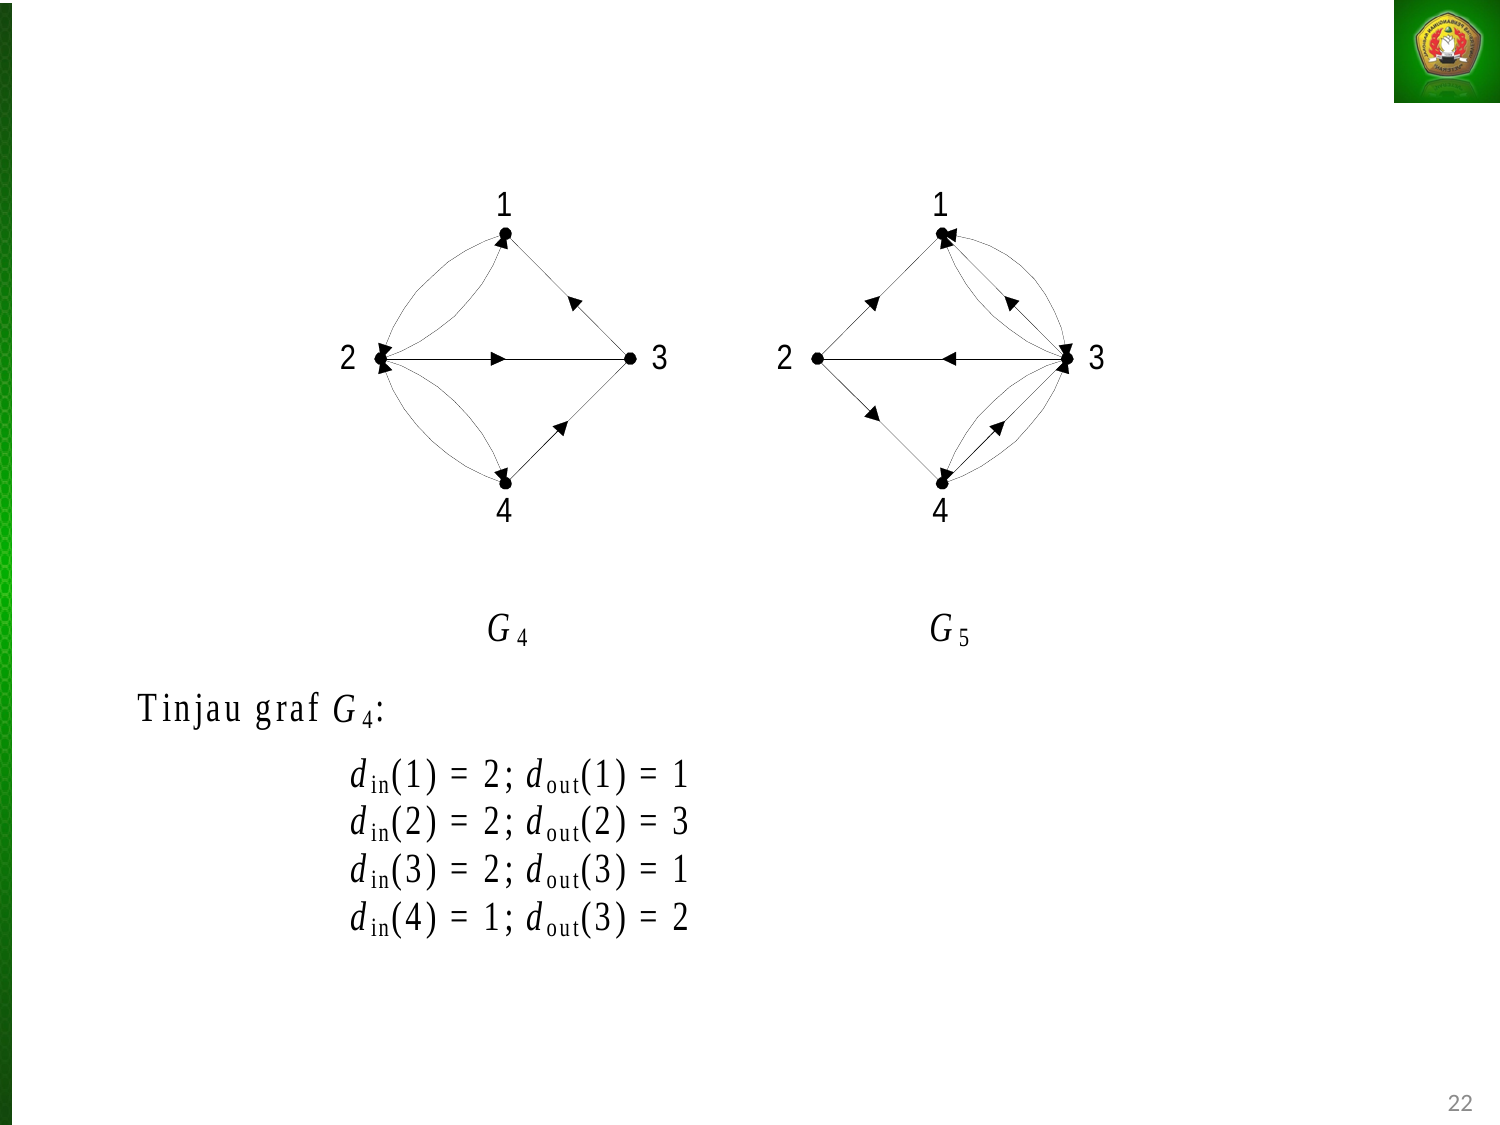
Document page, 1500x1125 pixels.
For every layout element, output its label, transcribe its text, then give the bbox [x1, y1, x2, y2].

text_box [137, 162, 1413, 940]
picture [0, 3, 12, 1125]
picture [1394, 0, 1500, 103]
slide_number 22 [1148, 1078, 1489, 1125]
